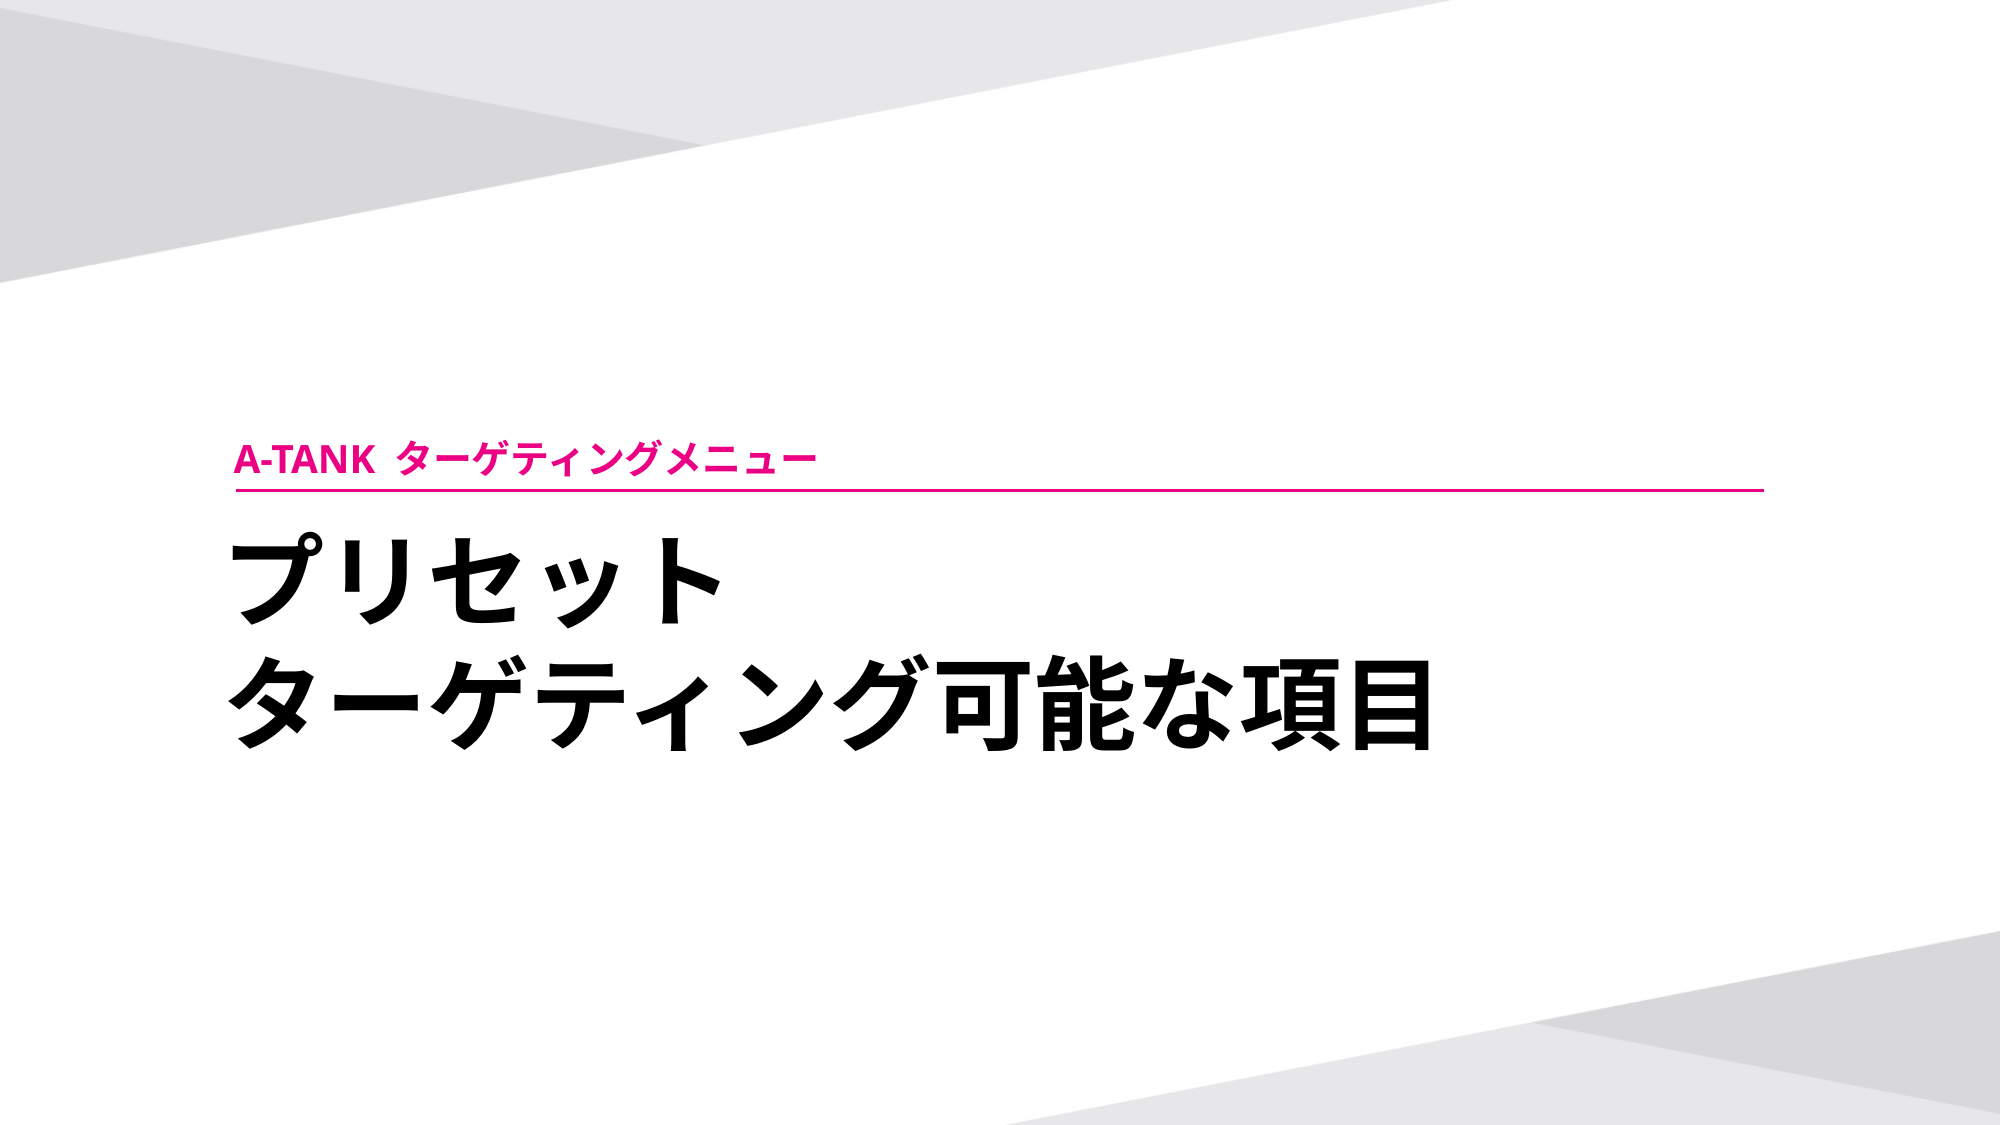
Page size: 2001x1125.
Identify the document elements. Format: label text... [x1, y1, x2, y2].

list A-TANK ターゲティングメニュー [218, 432, 1000, 499]
title プリセット ターゲティング可能な項目 [202, 507, 1731, 775]
picture [0, 0, 2000, 1125]
